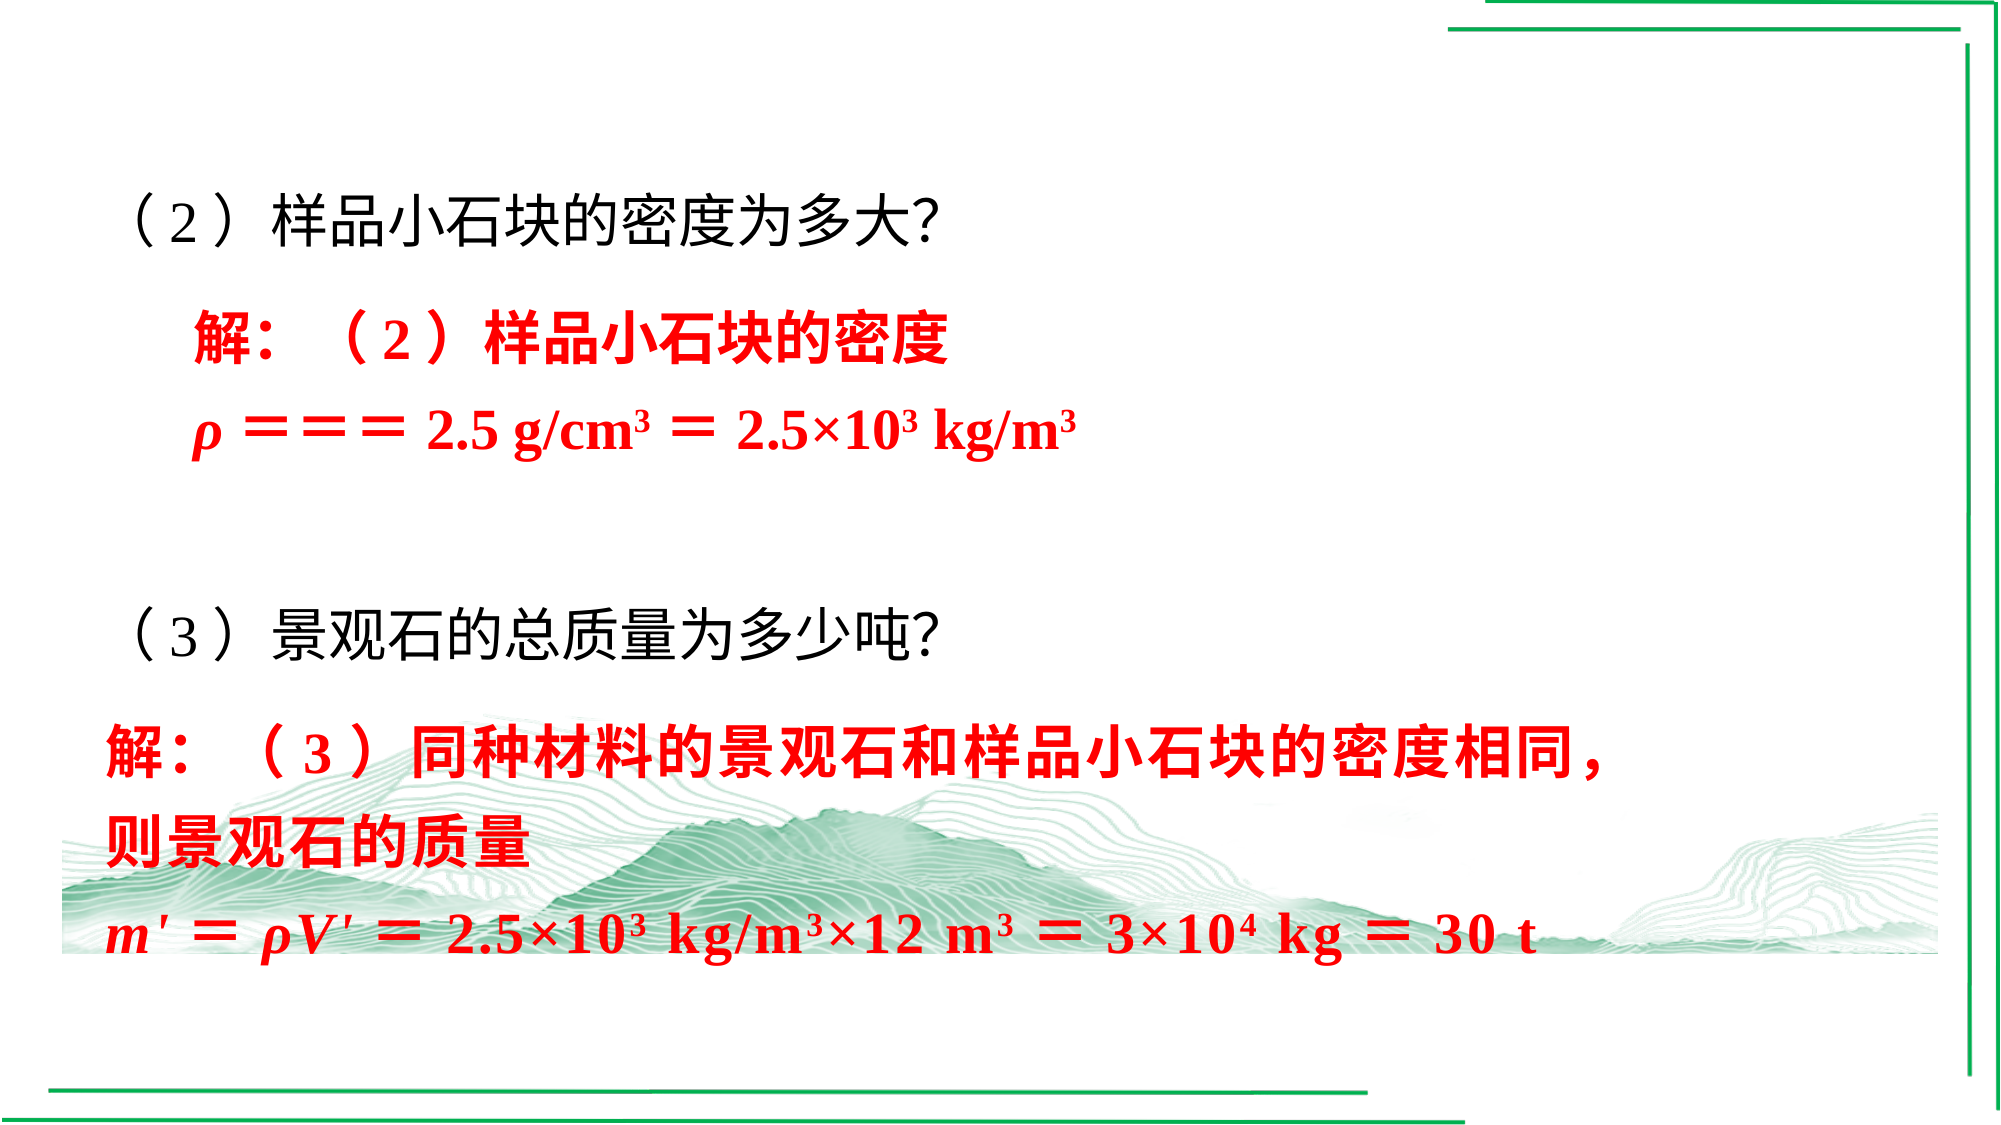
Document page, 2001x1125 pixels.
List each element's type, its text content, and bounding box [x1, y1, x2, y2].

text_box （3）景观石的总质量为多少吨？ [97, 578, 970, 669]
text_box 解：（3）同种材料的景观石和样品小石块的密度相同， 则景观石的质量 m'＝ρV'＝2.5×103 kg/m3×12 m3＝3×104 kg＝30 t [105, 694, 1636, 966]
text_box （2）样品小石块的密度为多大？ [97, 164, 970, 255]
picture [0, 0, 2001, 1125]
